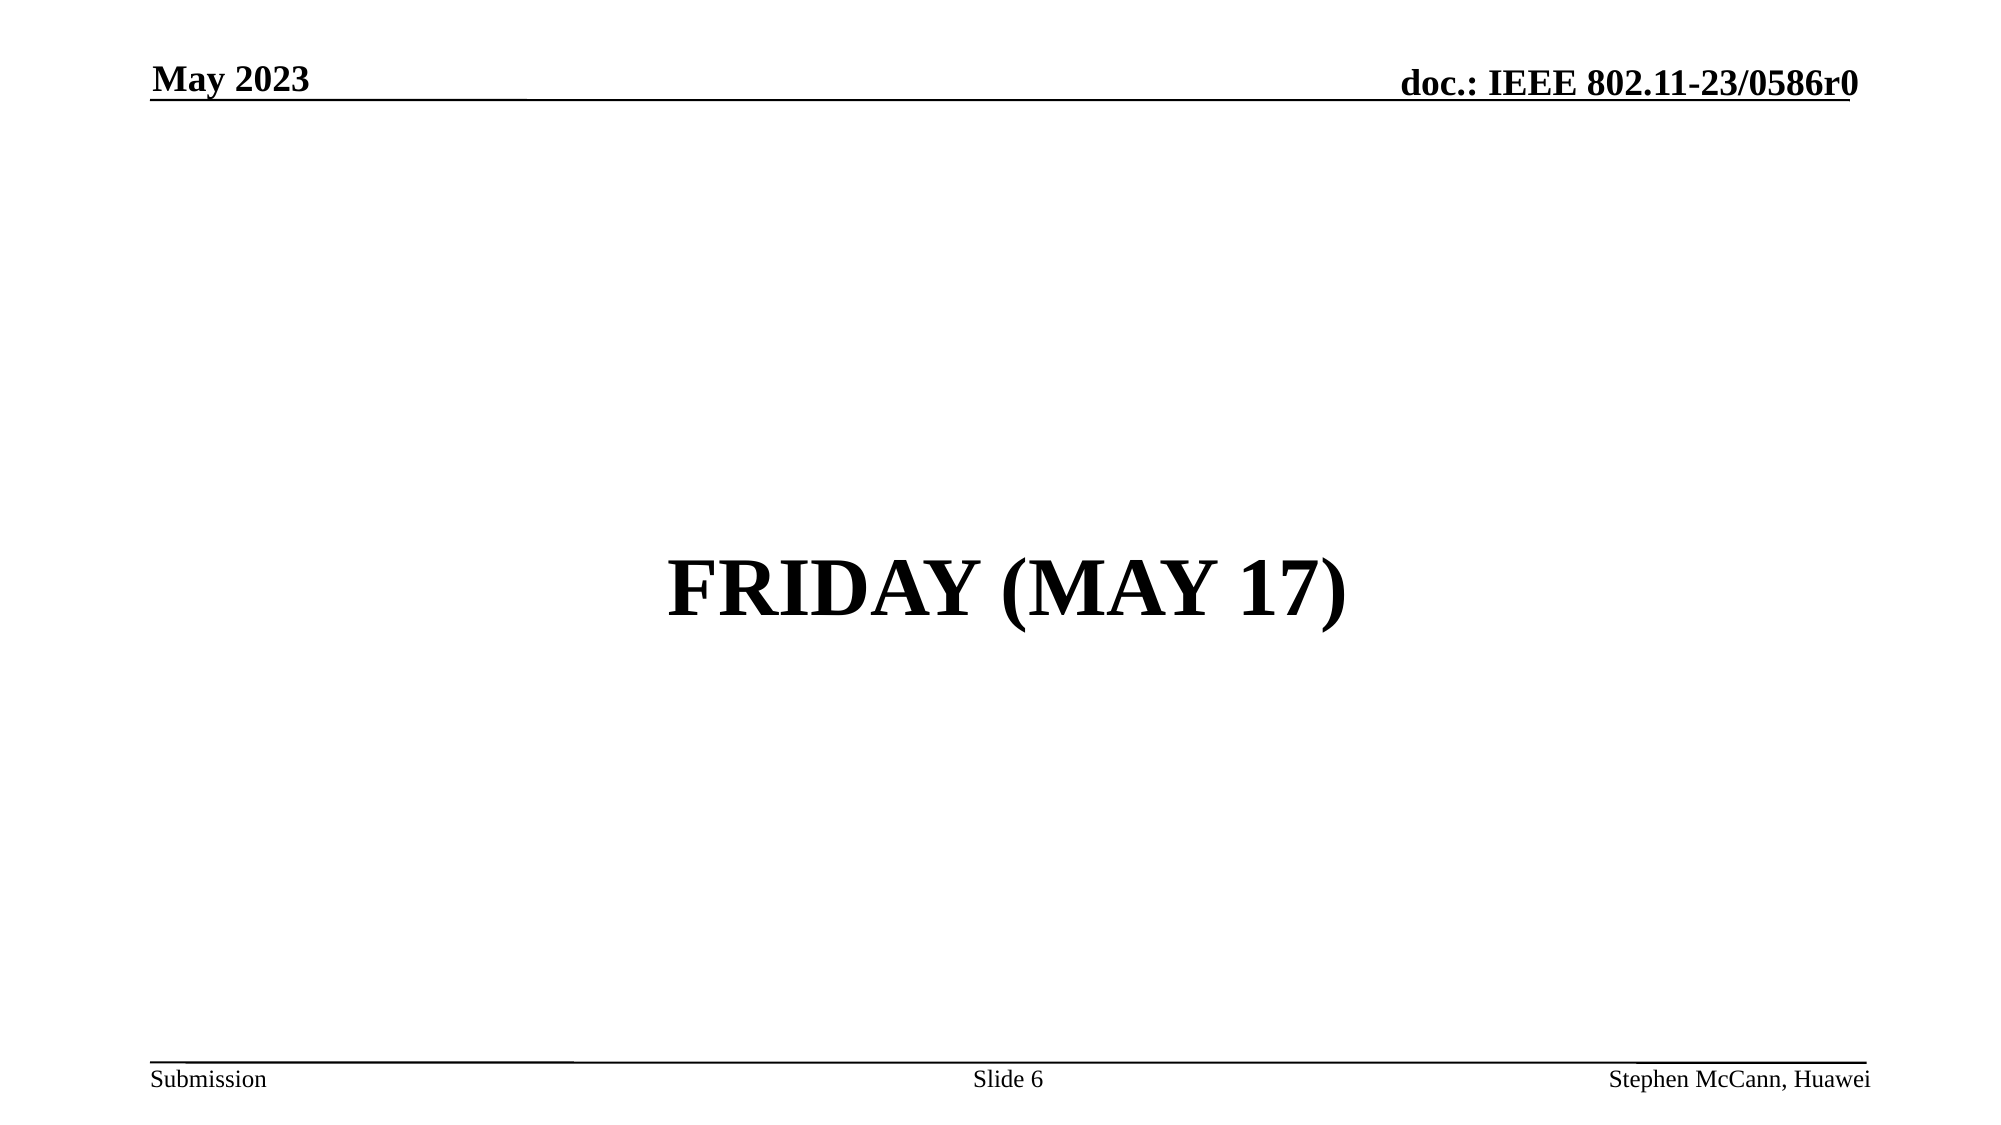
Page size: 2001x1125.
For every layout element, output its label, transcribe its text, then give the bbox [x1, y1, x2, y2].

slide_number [152, 54, 563, 100]
title FRIDAY (May 17) [157, 524, 1859, 749]
slide_number Slide 6 [950, 1061, 1067, 1123]
footer Stephen McCann, Huawei [1174, 1061, 1872, 1093]
